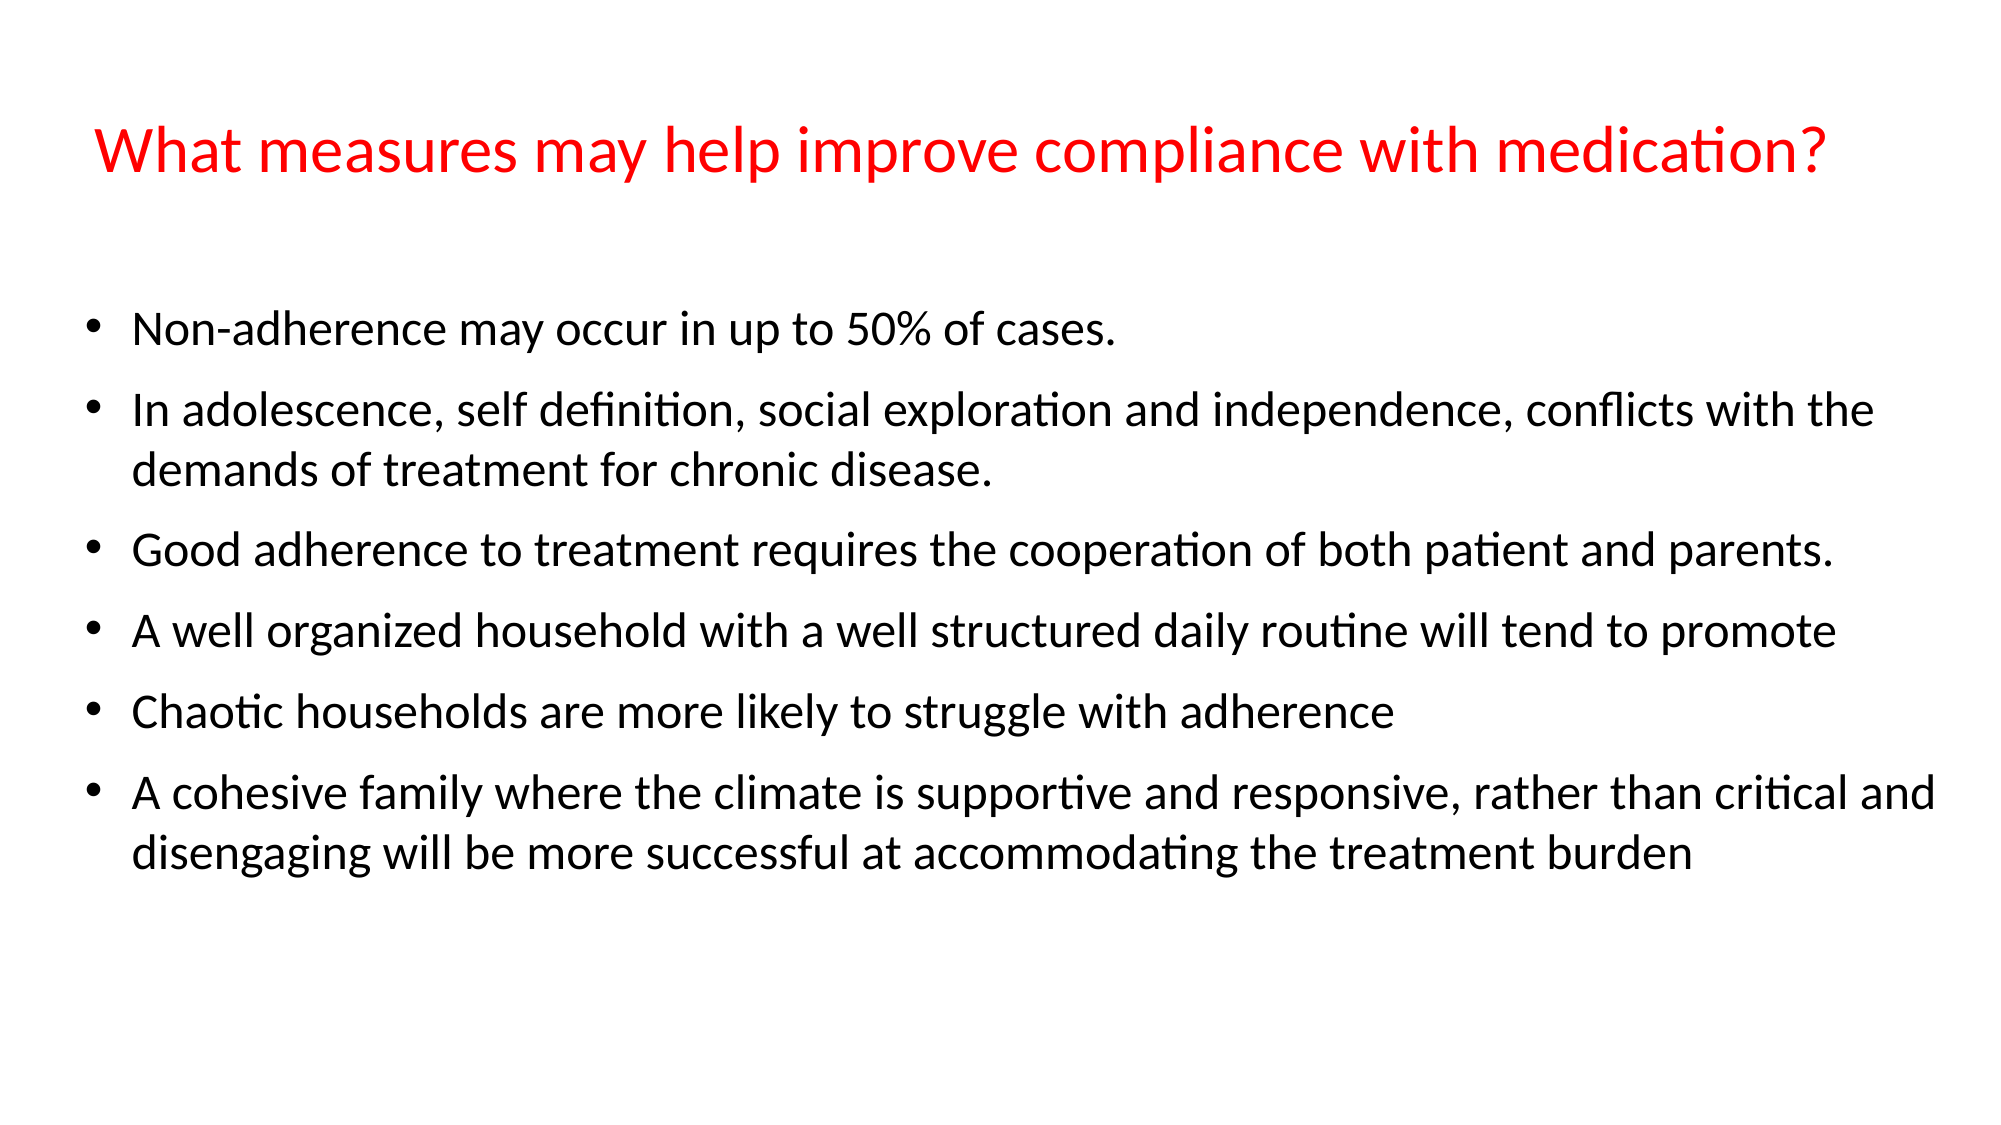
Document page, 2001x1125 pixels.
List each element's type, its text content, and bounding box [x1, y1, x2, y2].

text_box Non-adherence may occur in up to 50% of cases. In adolescence, self definition, social exploration and independence, conflicts with the demands of treatment for chronic disease. Good adherence to treatment requires the cooperation of both patient and parents. A well organized household with a well structured daily routine will tend to promote Chaotic households are more likely to struggle with adherence A cohesive family where the climate is supportive and responsive, rather than critical and disengaging will be more successful at accommodating the treatment burden [70, 287, 1986, 977]
text_box What measures may help improve compliance with medication? [80, 98, 1846, 238]
